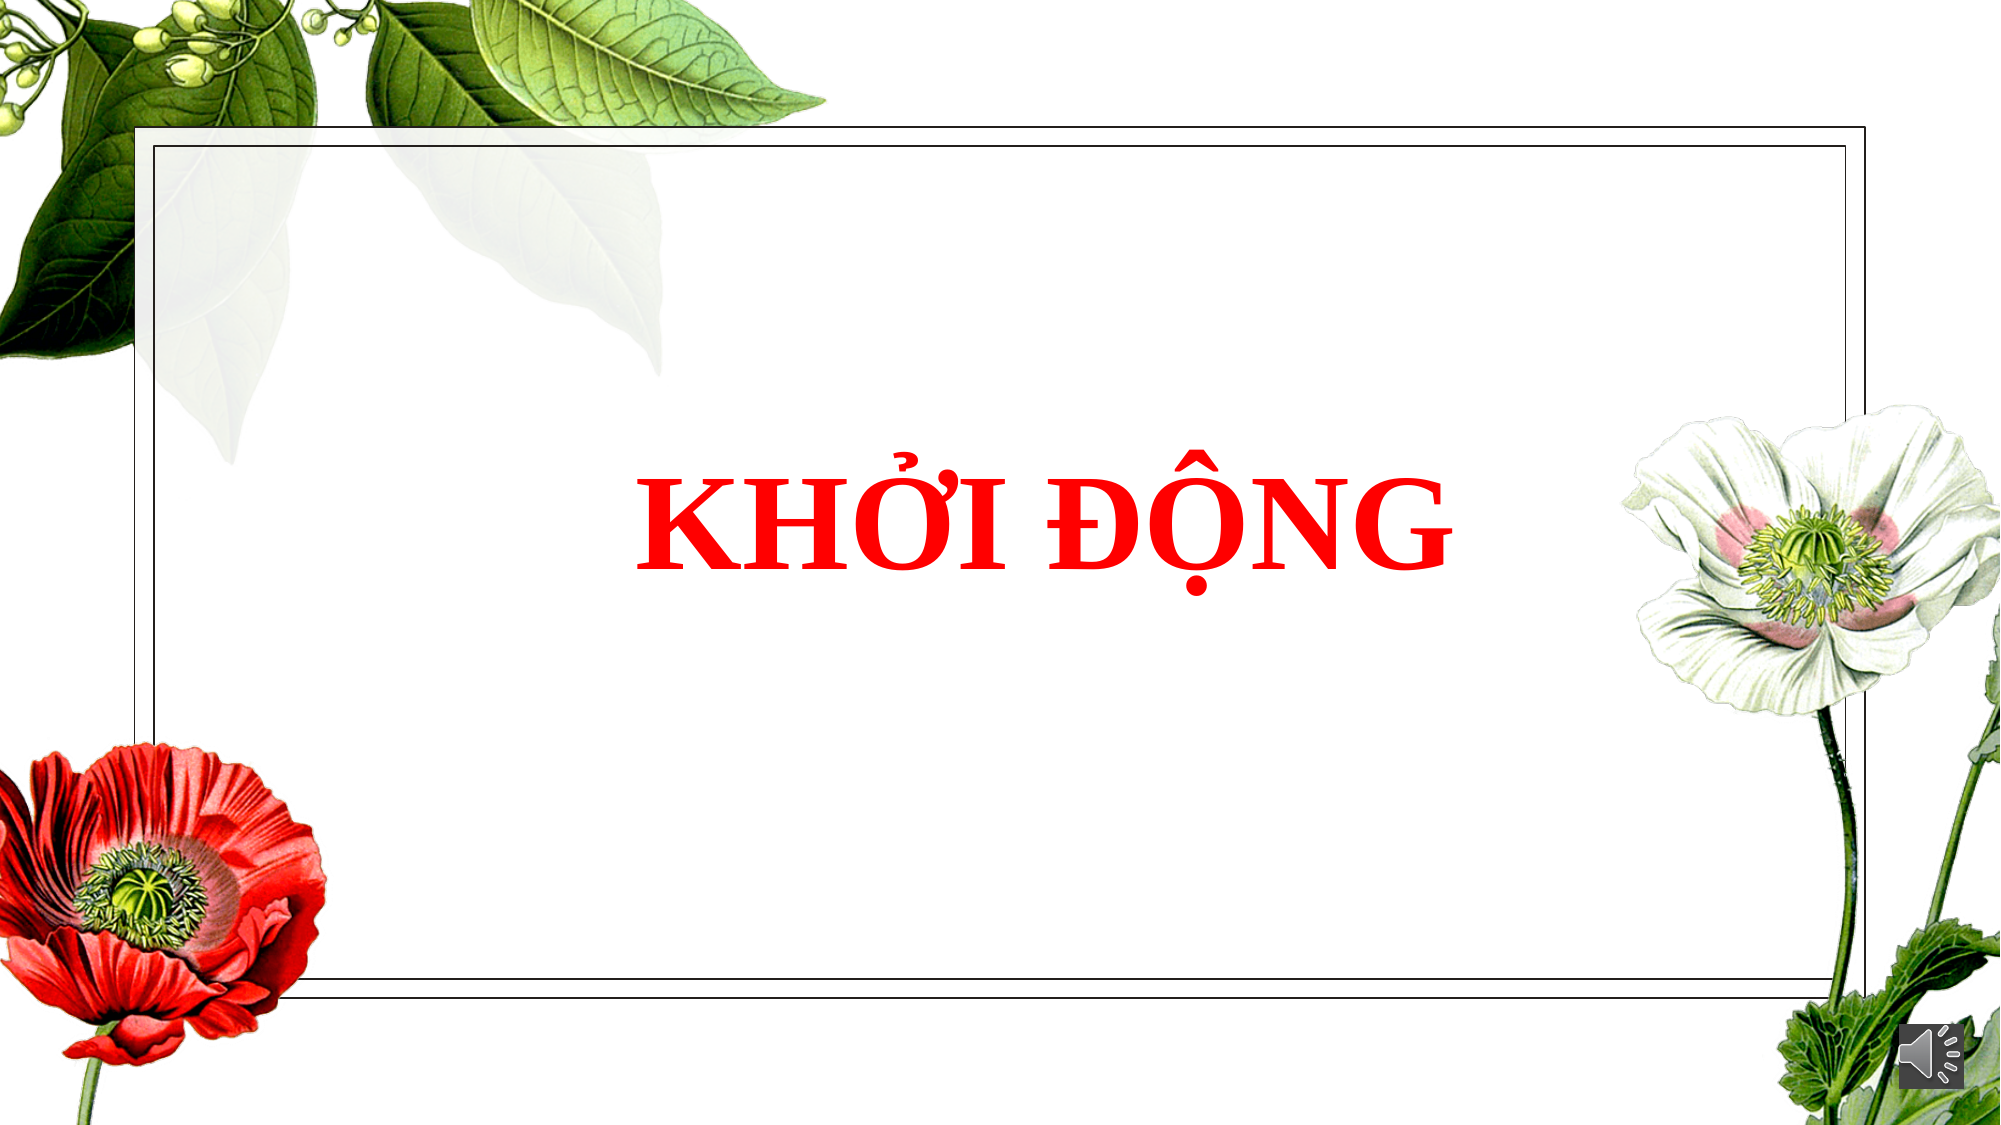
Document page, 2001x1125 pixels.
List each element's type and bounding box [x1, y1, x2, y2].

picture [0, 733, 336, 1125]
picture [0, 0, 832, 501]
picture [1618, 404, 2000, 1125]
